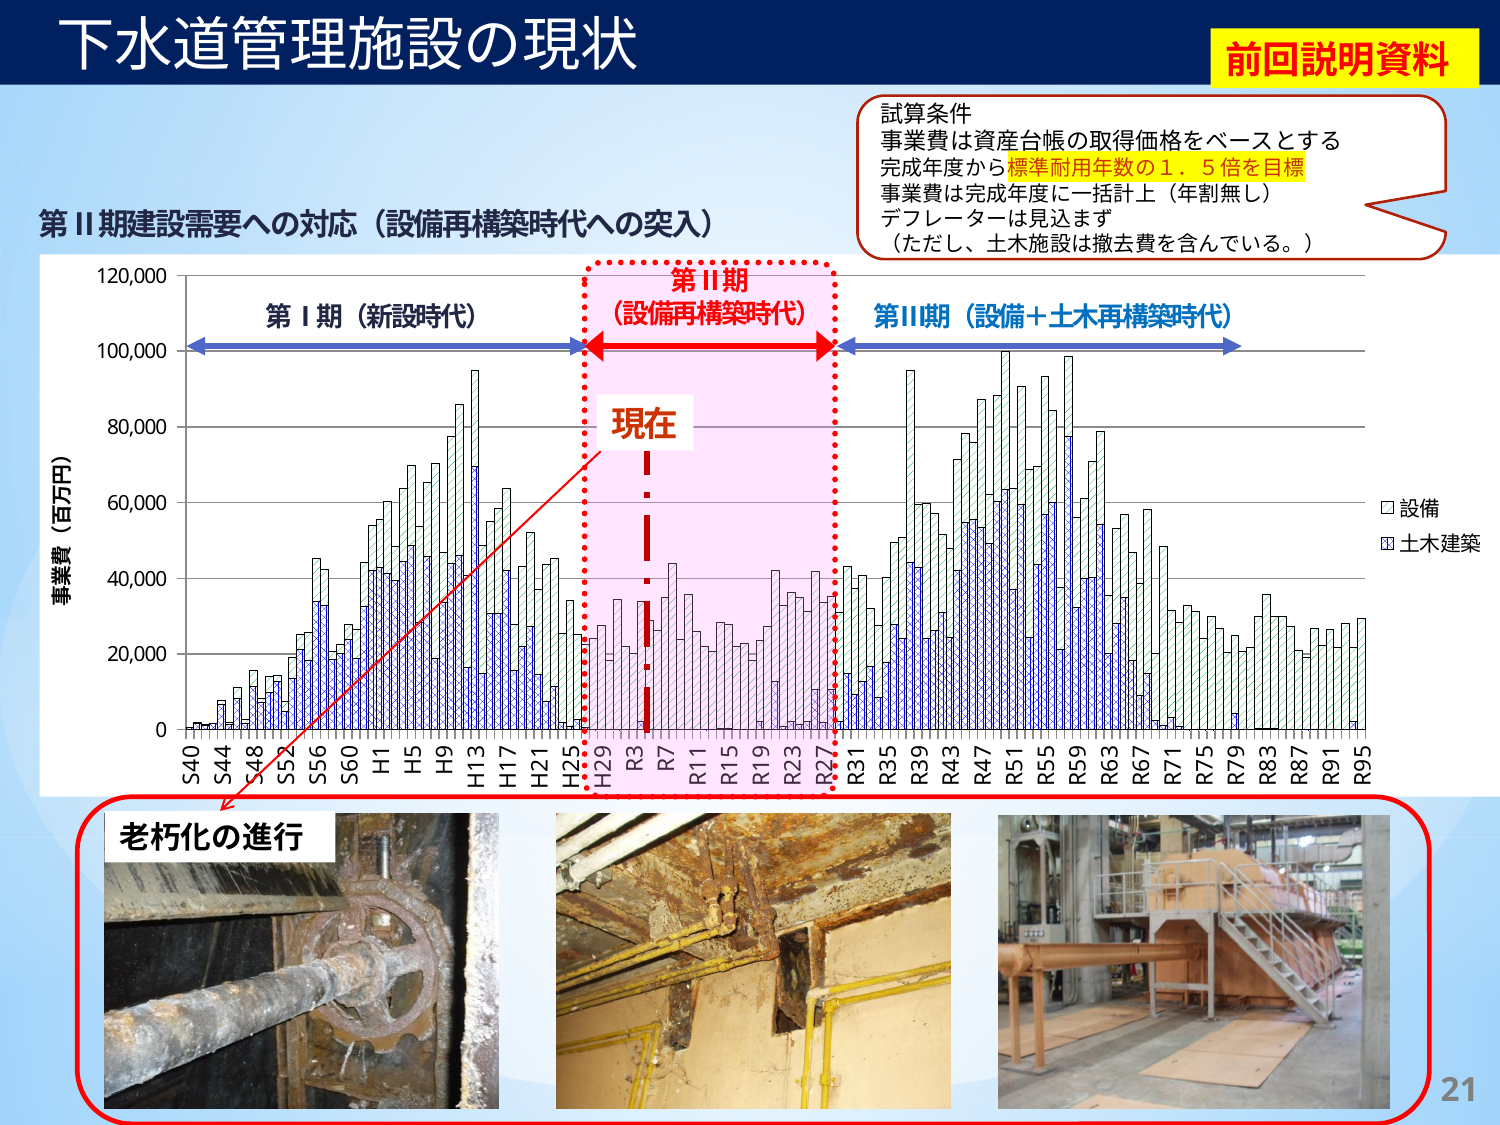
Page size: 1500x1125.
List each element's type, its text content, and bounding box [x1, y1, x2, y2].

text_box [219, 451, 601, 812]
text_box [76, 806, 1431, 1125]
picture [998, 815, 1391, 1109]
slide_number 20 [1309, 1060, 1500, 1121]
picture [104, 812, 499, 1109]
text_box 下水道管理施設の現状 [0, 0, 1500, 85]
text_box 第Ⅱ期建設需要への対応（設備再構築時代への突入） [24, 197, 799, 247]
text_box 前回説明資料 [1210, 28, 1480, 89]
text_box 試算条件 事業費は資産台帳の取得価格をベースとする 完成年度から標準耐用年数の１．５倍を目標 事業費は完成年度に一括計上（年割無し） デフレーターは見込まず （ただし、土木施設は撤去費を含んでいる。） [856, 94, 1448, 251]
chart [39, 254, 1500, 797]
picture [555, 812, 951, 1109]
